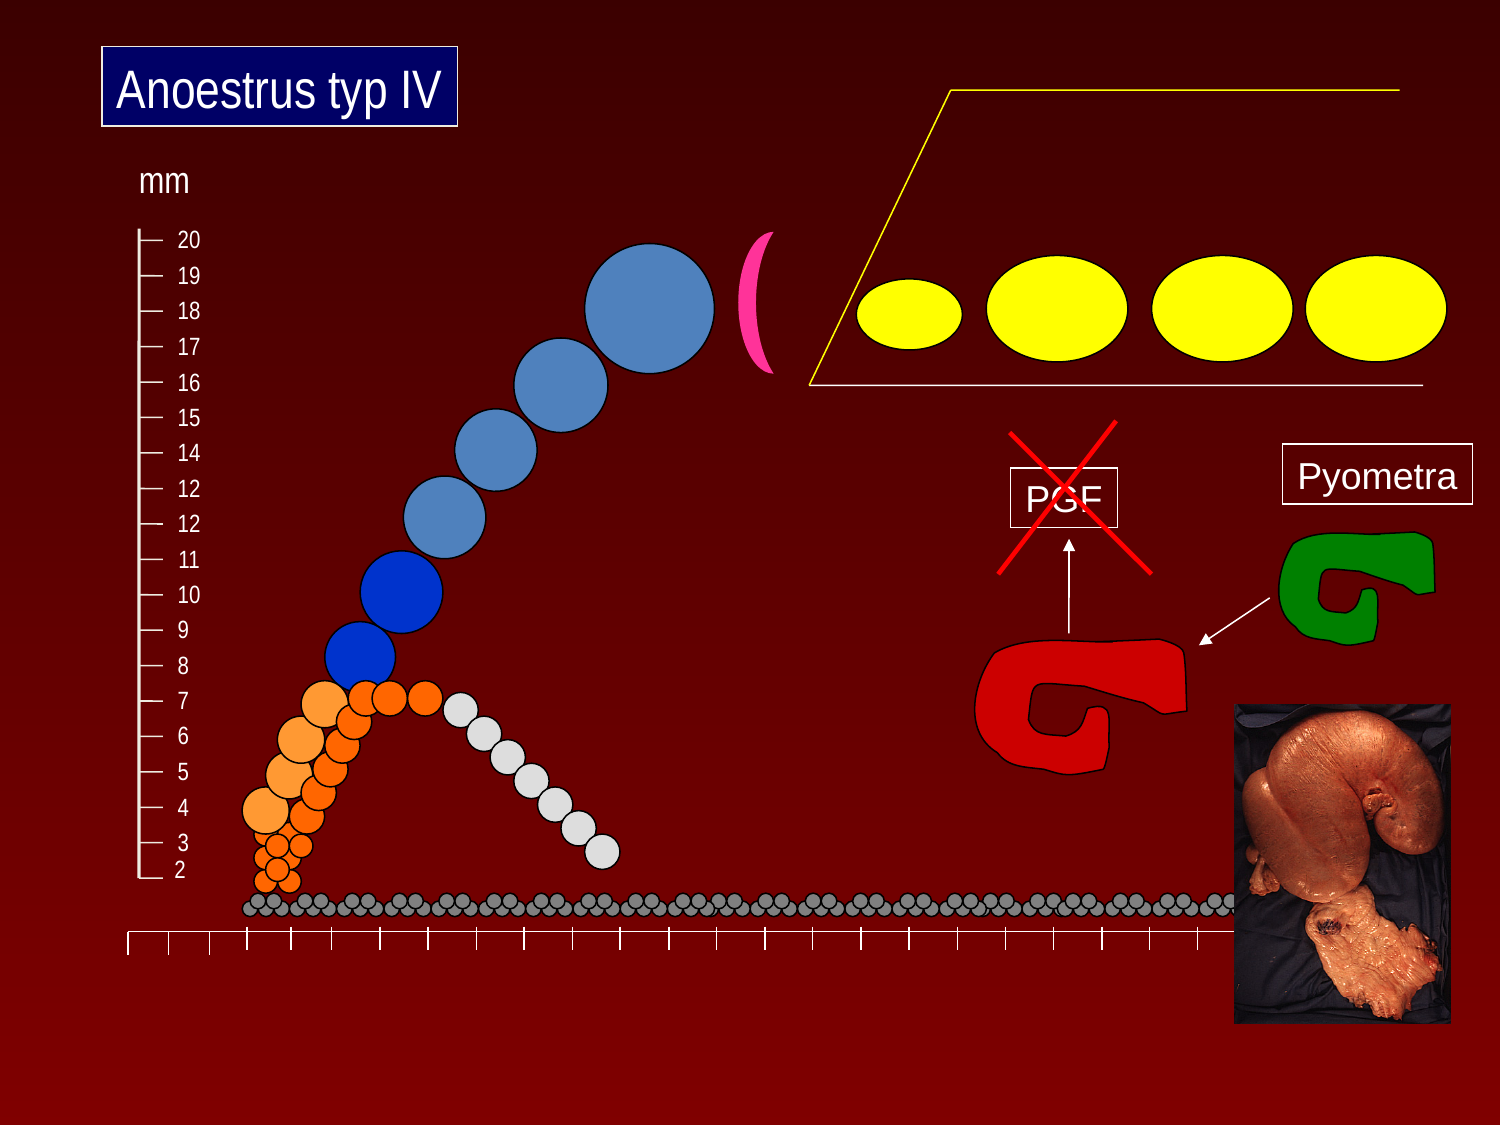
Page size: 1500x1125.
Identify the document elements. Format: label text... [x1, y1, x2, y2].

text_box [403, 476, 486, 559]
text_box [123, 148, 217, 892]
text_box [856, 278, 963, 350]
text_box [738, 231, 774, 374]
text_box [242, 787, 260, 826]
text_box [1151, 255, 1294, 362]
text_box [360, 550, 443, 634]
text_box [1305, 255, 1447, 362]
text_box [253, 822, 314, 894]
text_box [1278, 531, 1436, 646]
picture [1234, 703, 1452, 1024]
text_box [584, 243, 715, 374]
text_box [454, 408, 538, 492]
text_box [513, 337, 609, 433]
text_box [371, 680, 444, 717]
text_box Anoestrus typ IV [101, 46, 458, 127]
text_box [442, 692, 621, 870]
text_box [241, 892, 1229, 917]
text_box [974, 639, 1187, 775]
text_box [1062, 538, 1076, 634]
text_box [1198, 597, 1270, 646]
text_box [986, 255, 1128, 362]
text_box [324, 621, 396, 679]
text_box Pyometra [1282, 444, 1473, 504]
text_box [265, 680, 384, 835]
text_box PGF [1010, 467, 1118, 528]
